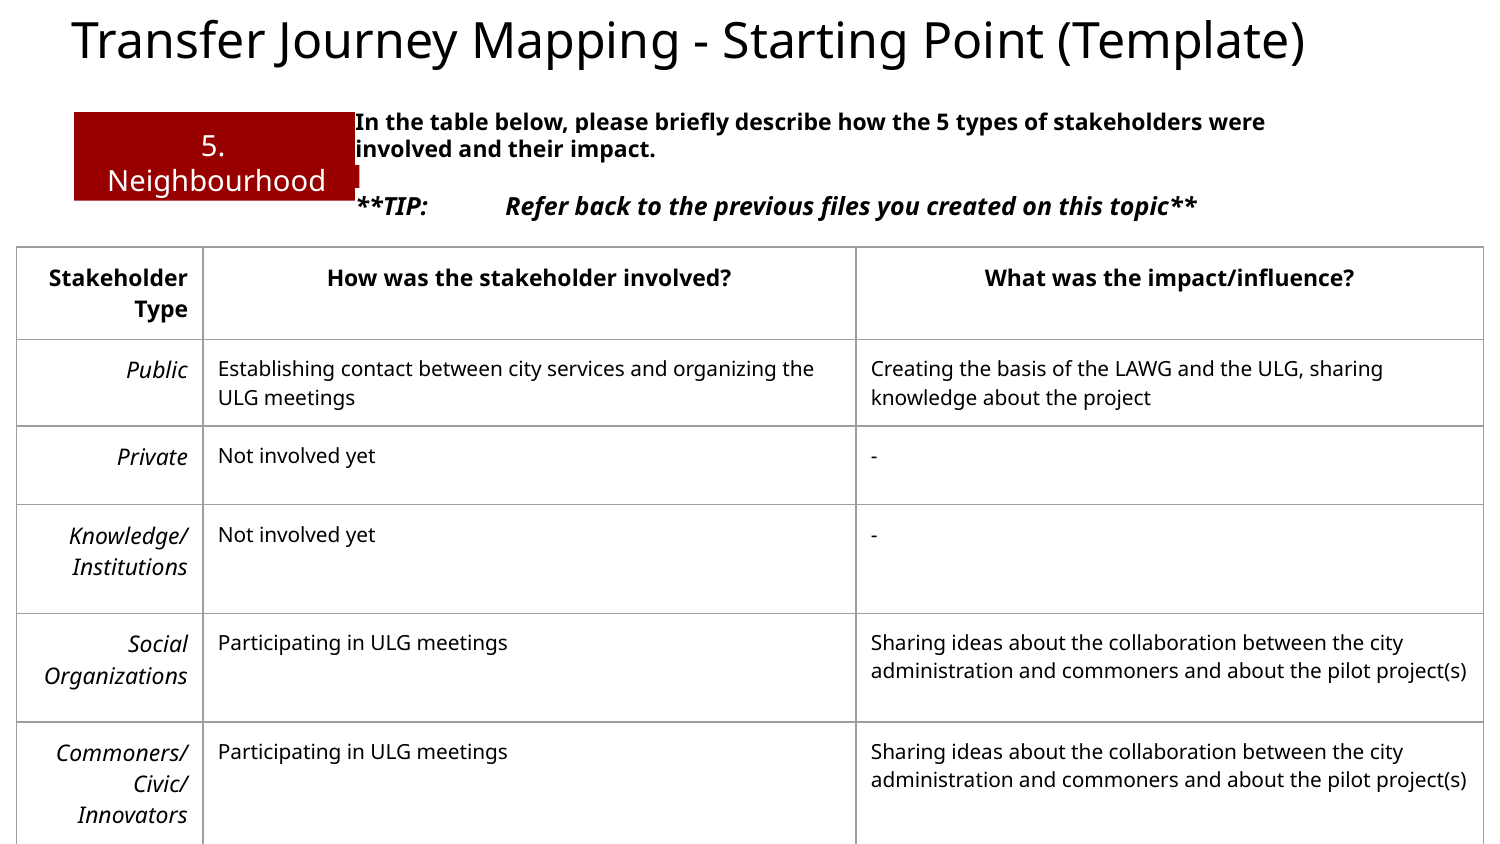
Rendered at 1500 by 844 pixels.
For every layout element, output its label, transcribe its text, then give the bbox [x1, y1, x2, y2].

table_cell - [857, 427, 1483, 504]
table_cell Public [17, 340, 202, 425]
table_cell Knowledge/ Institutions [17, 505, 202, 613]
table_cell Creating the basis of the LAWG and the ULG, sharing knowledge about the project [857, 340, 1483, 425]
table_header Stakeholder Type [17, 248, 202, 339]
text_box 5. Neighbourhood ULG [74, 112, 340, 201]
table_cell Commoners/ Civic/ Innovators [17, 723, 202, 844]
table_cell Sharing ideas about the collaboration between the city administration and commoners and about the pilot project(s) [857, 723, 1483, 844]
table_cell Sharing ideas about the collaboration between the city administration and commoners and about the pilot project(s) [857, 614, 1483, 721]
text_box In the table below, please briefly describe how the 5 types of stakeholders were involved and their impact. **TIP: Refer back to the previous files you created on this topic** [340, 92, 1283, 221]
table_header How was the stakeholder involved? [204, 248, 855, 339]
table_cell Establishing contact between city services and organizing the ULG meetings [204, 340, 855, 425]
table_cell Participating in ULG meetings [204, 723, 855, 844]
table_header What was the impact/influence? [857, 248, 1483, 339]
table_cell Not involved yet [204, 427, 855, 504]
table_cell - [857, 505, 1483, 613]
table_cell Social Organizations [17, 614, 202, 721]
table_cell Private [17, 427, 202, 504]
table_cell Not involved yet [204, 505, 855, 613]
text_box Transfer Journey Mapping - Starting Point (Template) [56, 0, 1427, 106]
table_cell Participating in ULG meetings [204, 614, 855, 721]
